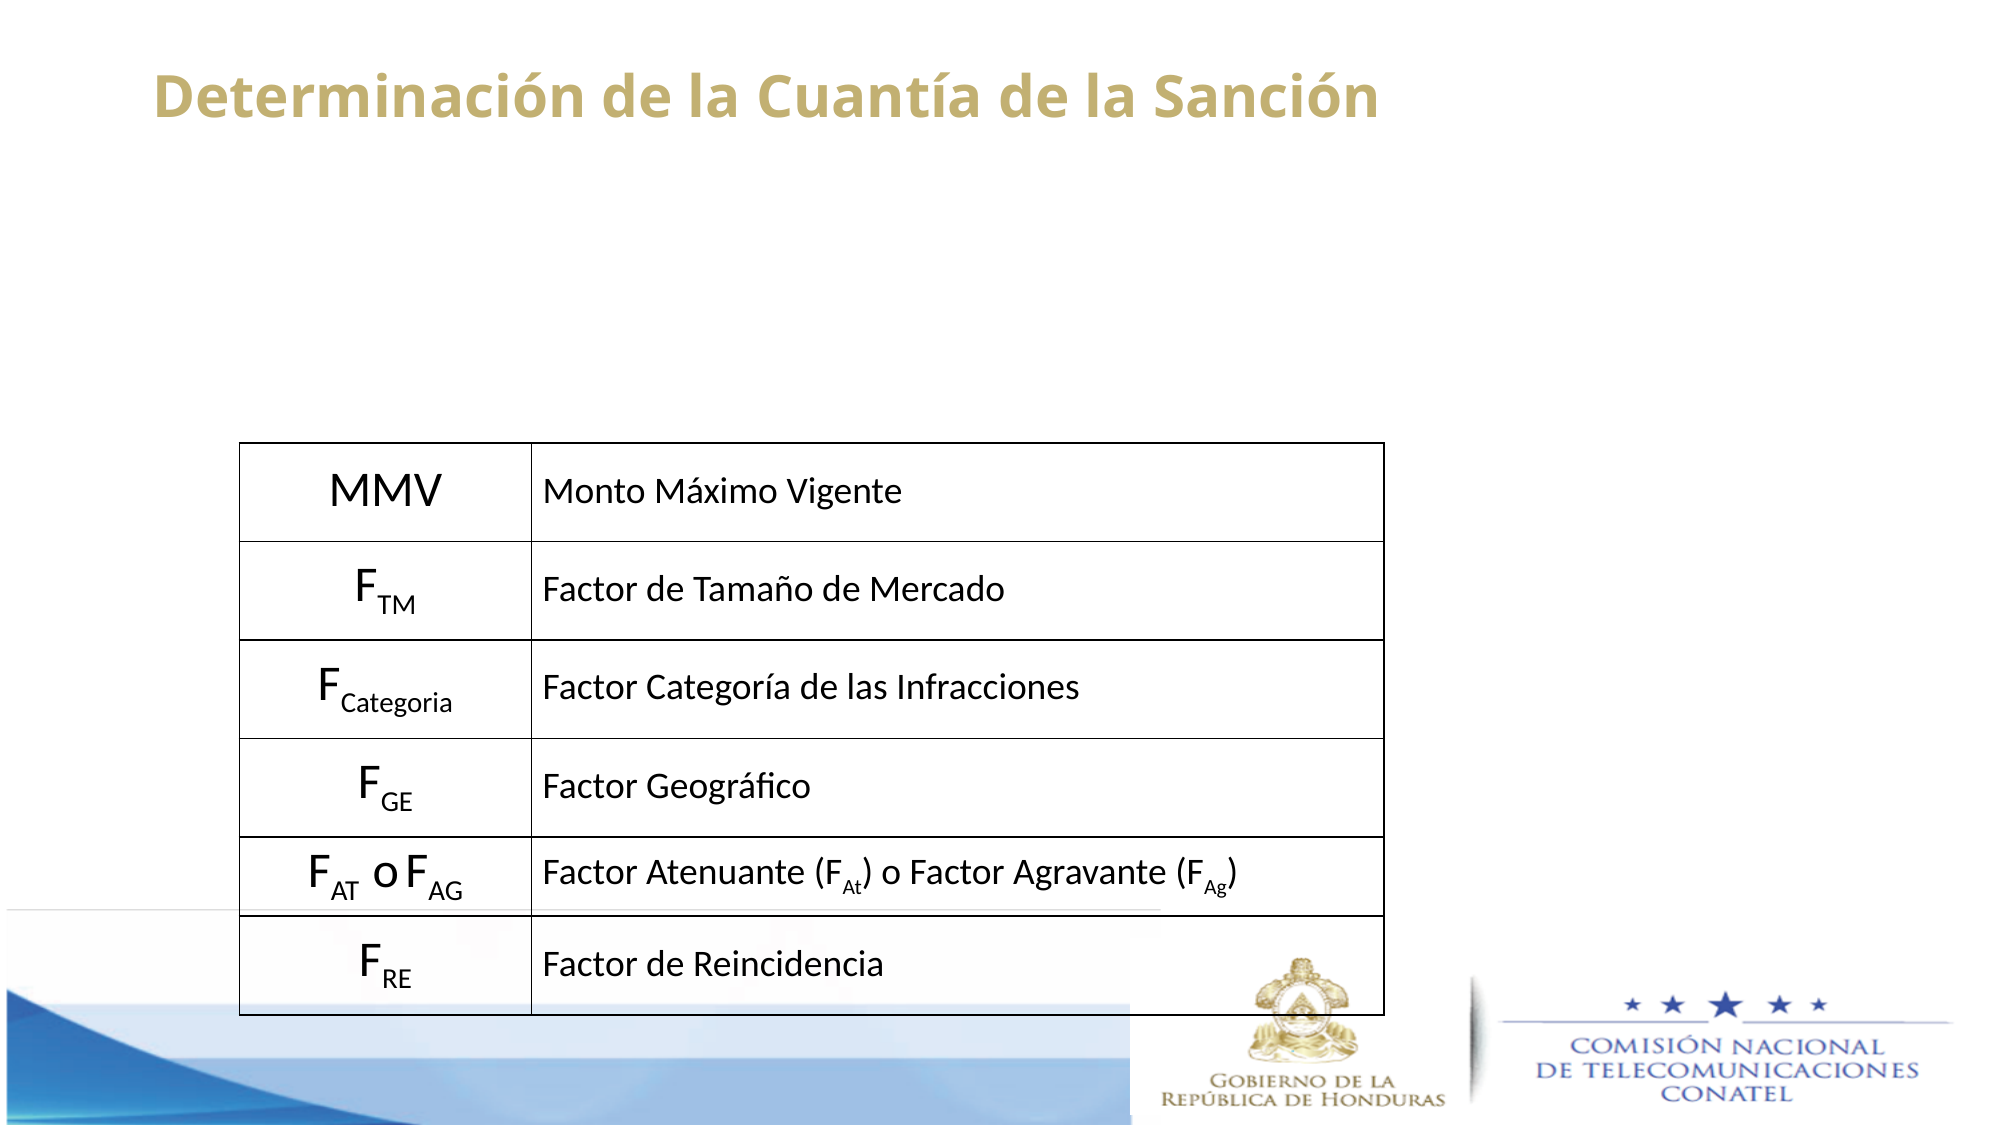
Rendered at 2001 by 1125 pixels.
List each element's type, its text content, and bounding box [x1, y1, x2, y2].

table_cell FCategoria [240, 641, 531, 738]
table_cell Factor de Reincidencia [532, 917, 1383, 1014]
table_cell Factor Categoría de las Infracciones [532, 641, 1383, 738]
table_cell Factor de Tamaño de Mercado [532, 542, 1383, 639]
title Determinación de la Cuantía de la Sanción [137, 59, 1863, 278]
table_cell FAT o FAG [240, 838, 531, 915]
table_cell Factor Atenuante (FAt) o Factor Agravante (FAg) [532, 838, 1383, 915]
table_cell FTM [240, 542, 531, 639]
table_cell FRE [240, 917, 531, 1014]
table_header Monto Máximo Vigente [532, 444, 1383, 541]
picture [6, 857, 1963, 1125]
table_cell Factor Geográfico [532, 739, 1383, 836]
table_header MMV [240, 444, 531, 541]
table_cell FGE [240, 739, 531, 836]
